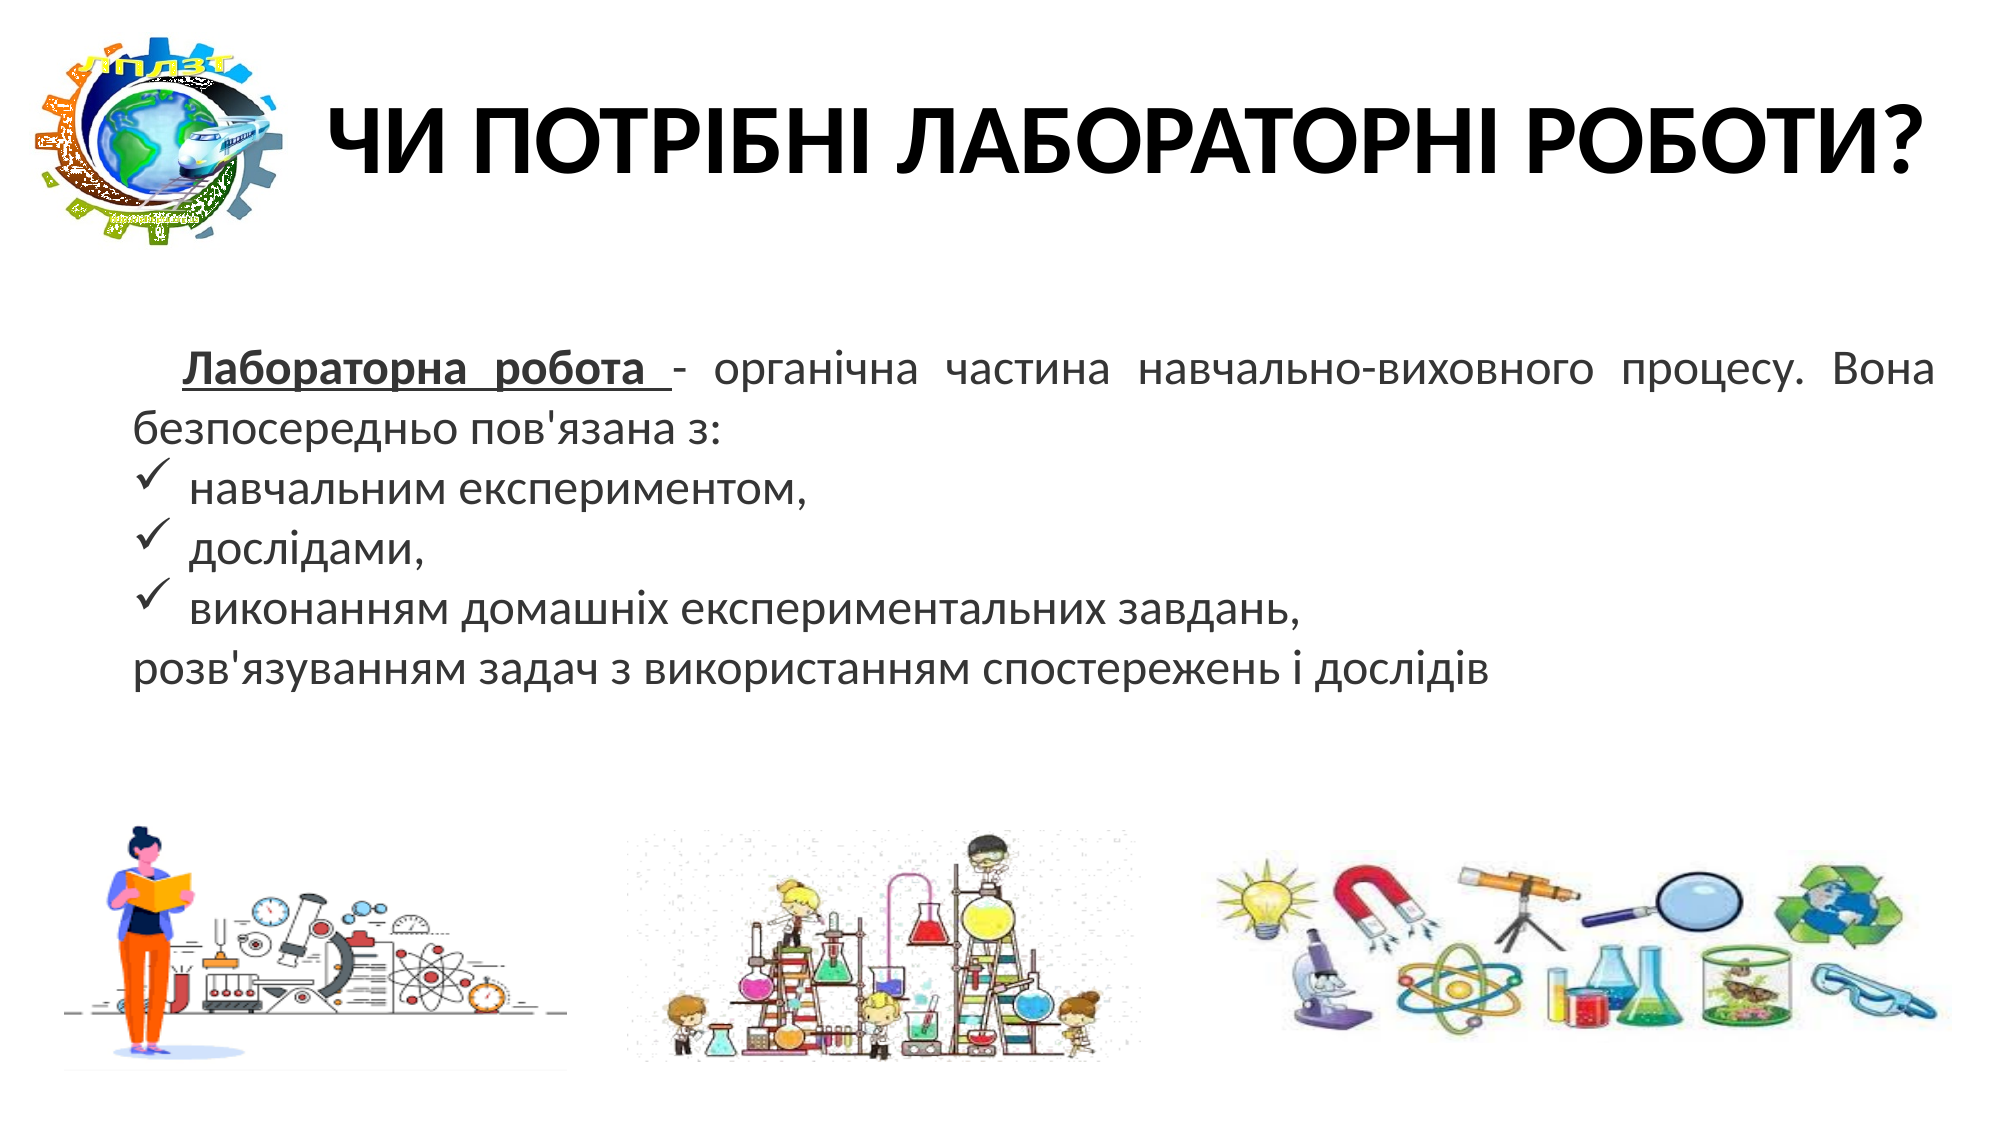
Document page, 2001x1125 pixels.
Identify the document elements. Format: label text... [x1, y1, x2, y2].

text_box ЧИ ПОТРІБНІ ЛАБОРАТОРНІ РОБОТИ? [311, 65, 1944, 201]
picture [29, 32, 288, 250]
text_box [64, 821, 1952, 1071]
text_box Лабораторна робота - органічна частина навчально-виховного процесу. Вона безпосередньо пов'язана з: навчальним експериментом, дослідами, виконанням домашніх експериментальних завдань, розв'язуванням задач з використанням спостережень і дослідів [117, 327, 1952, 702]
